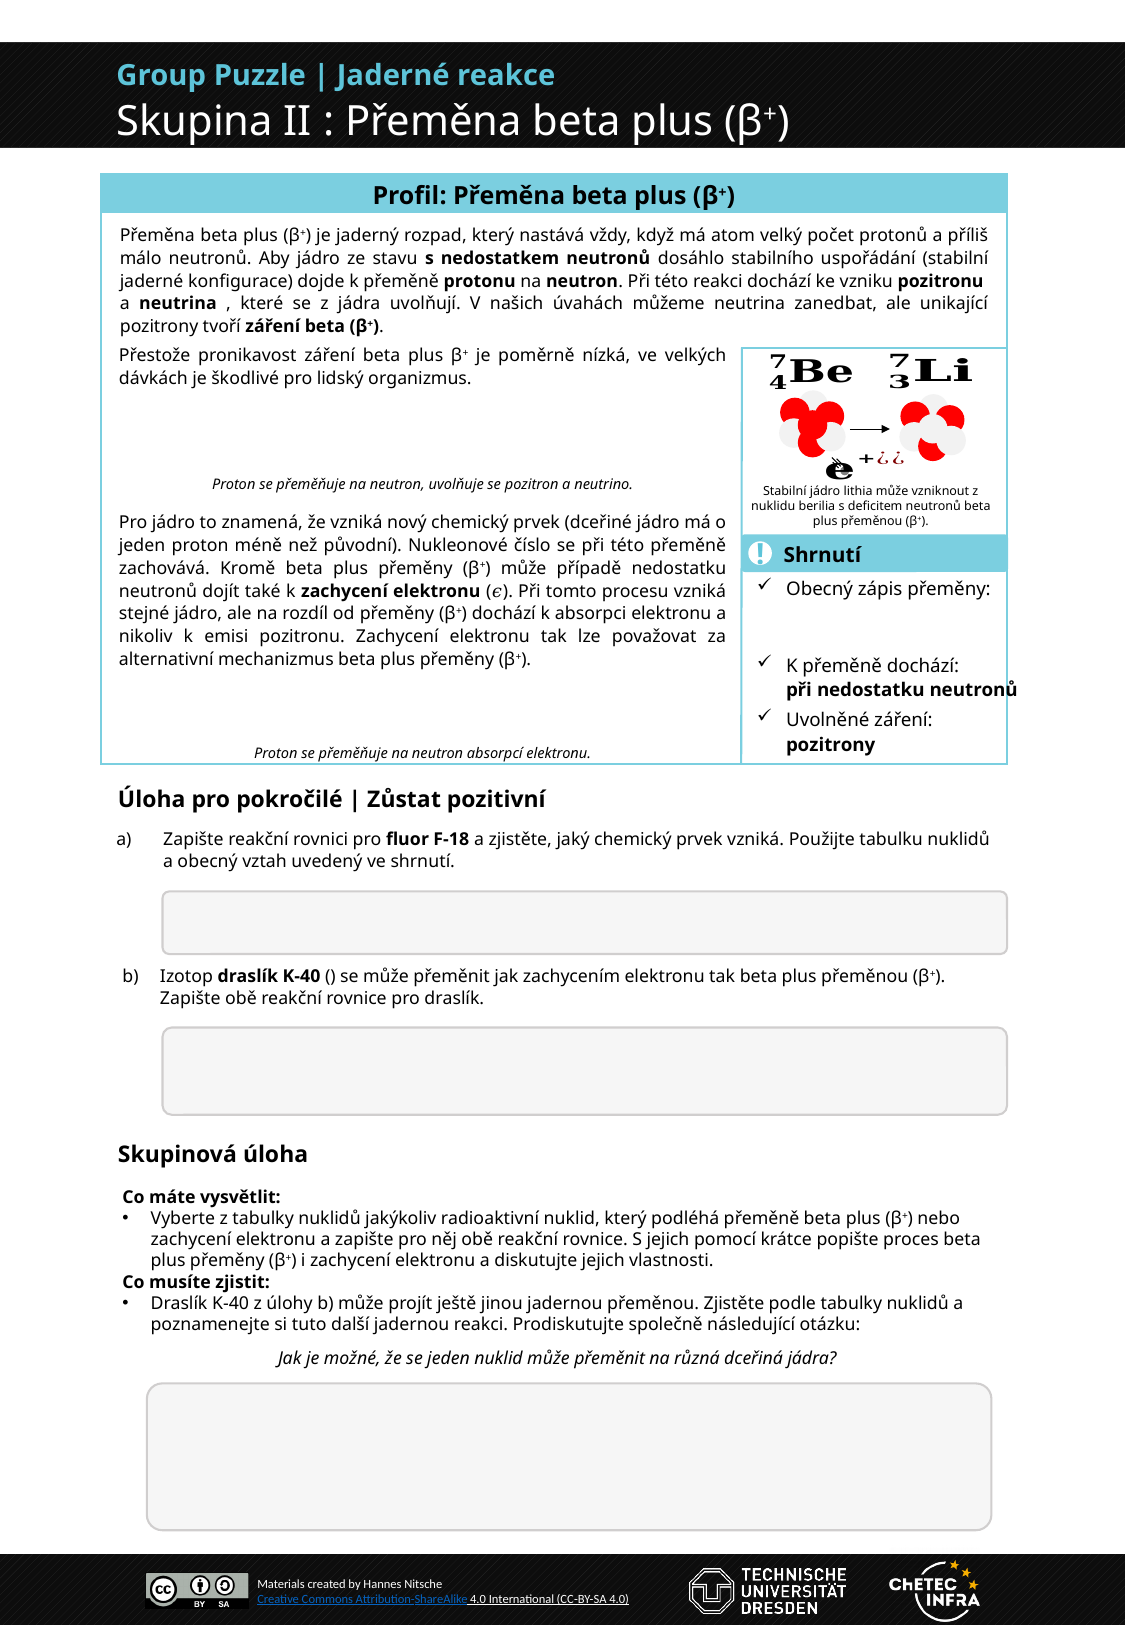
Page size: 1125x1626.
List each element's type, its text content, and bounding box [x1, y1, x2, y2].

picture [888, 1545, 980, 1625]
text_box Úloha pro pokročilé | Zůstat pozitivní [103, 777, 991, 818]
text_box [100, 213, 1008, 765]
text_box [161, 890, 1009, 956]
text_box [161, 1026, 1009, 1116]
text_box Co máte vysvětlit: Vyberte z tabulky nuklidů jakýkoliv radioaktivní nuklid, který podléhá přeměně beta plus (β+) nebo zachycení elektronu a zapište pro něj obě reakční rovnice. S jejich pomocí krátce popište proces beta plus přeměny (β+) i zachycení elektronu a diskutujte jejich vlastnosti. Co musíte zjistit: Draslík K-40 z úlohy b) může projít ještě jinou jadernou přeměnou. Zjistěte podle tabulky nuklidů a poznamenejte si tuto další jadernou reakci. Prodiskutujte společně následující otázku: Jak je možné, že se jeden nuklid může přeměnit na různá dceřiná jádra? [101, 1178, 1008, 1376]
text_box [145, 1382, 993, 1532]
text_box Group Puzzle | Jaderné reakce [101, 52, 1048, 100]
text_box [1004, 176, 1008, 213]
title Skupina II : Přeměna beta plus (β+) [101, 100, 1048, 152]
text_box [741, 534, 1040, 769]
picture [689, 1568, 846, 1614]
picture [145, 1572, 249, 1609]
text_box [100, 176, 104, 213]
text_box Profil: Přeměna beta plus (β+) [104, 172, 1004, 218]
text_box Skupinová úloha [103, 1132, 991, 1175]
text_box Materials created by Hannes Nitsche Creative Commons Attribution-ShareAlike 4.0 International (CC-BY-SA 4.0) [242, 1557, 652, 1624]
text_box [745, 350, 996, 529]
text_box Zapište reakční rovnici pro fluor F-18 a zjistěte, jaký chemický prvek vzniká. Použijte tabulku nuklidů a obecný vztah uvedený ve shrnutí. [101, 818, 1008, 879]
